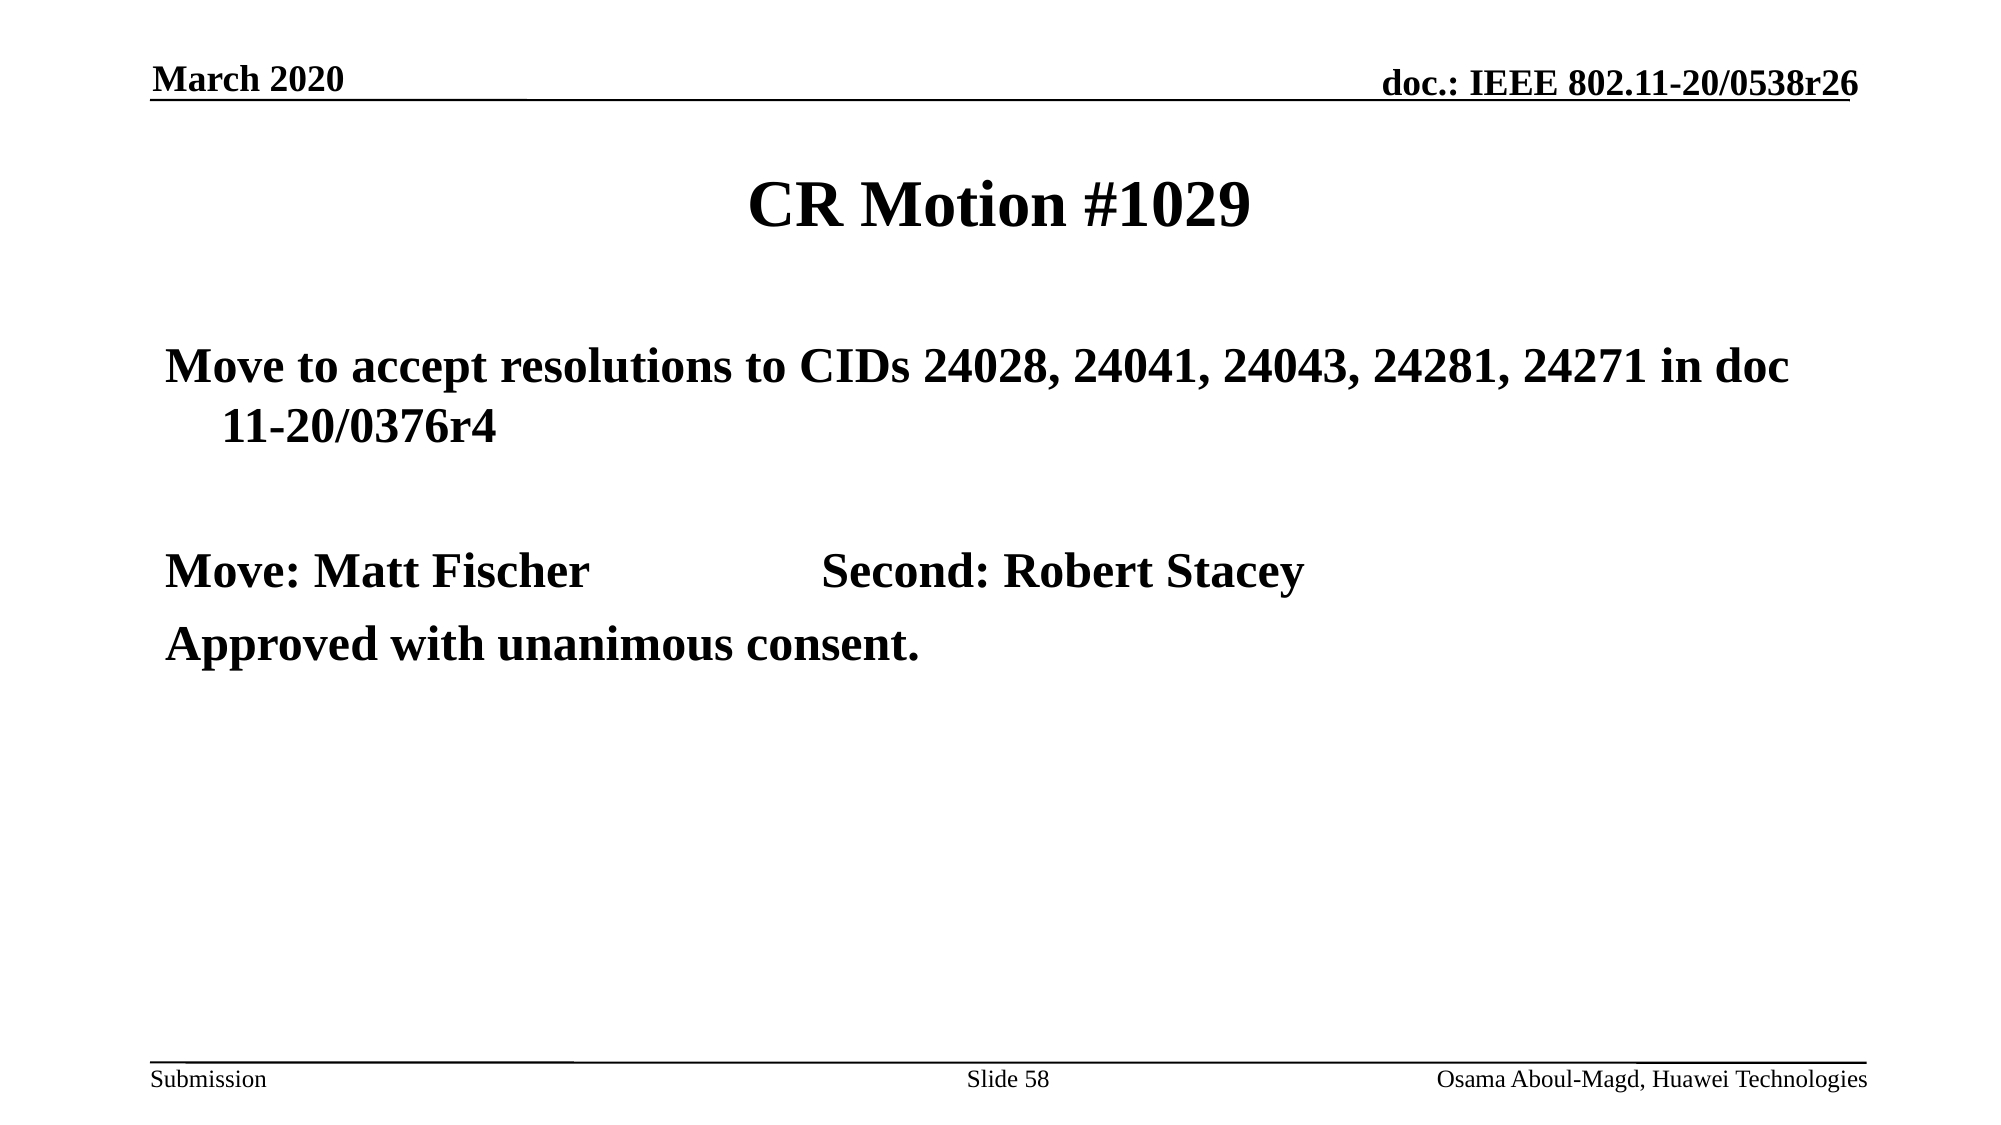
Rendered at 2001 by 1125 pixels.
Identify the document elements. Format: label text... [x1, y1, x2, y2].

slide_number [152, 54, 563, 100]
title CR Motion #1029 [149, 112, 1850, 288]
slide_number Slide 58 [950, 1061, 1067, 1123]
list Move to accept resolutions to CIDs 24028, 24041, 24043, 24281, 24271 in doc 11-20/0376r4 Move: Matt Fischer Second: Robert Stacey Approved with unanimous consent. [149, 324, 1850, 1000]
footer Osama Aboul-Magd, Huawei Technologies [1171, 1061, 1869, 1093]
